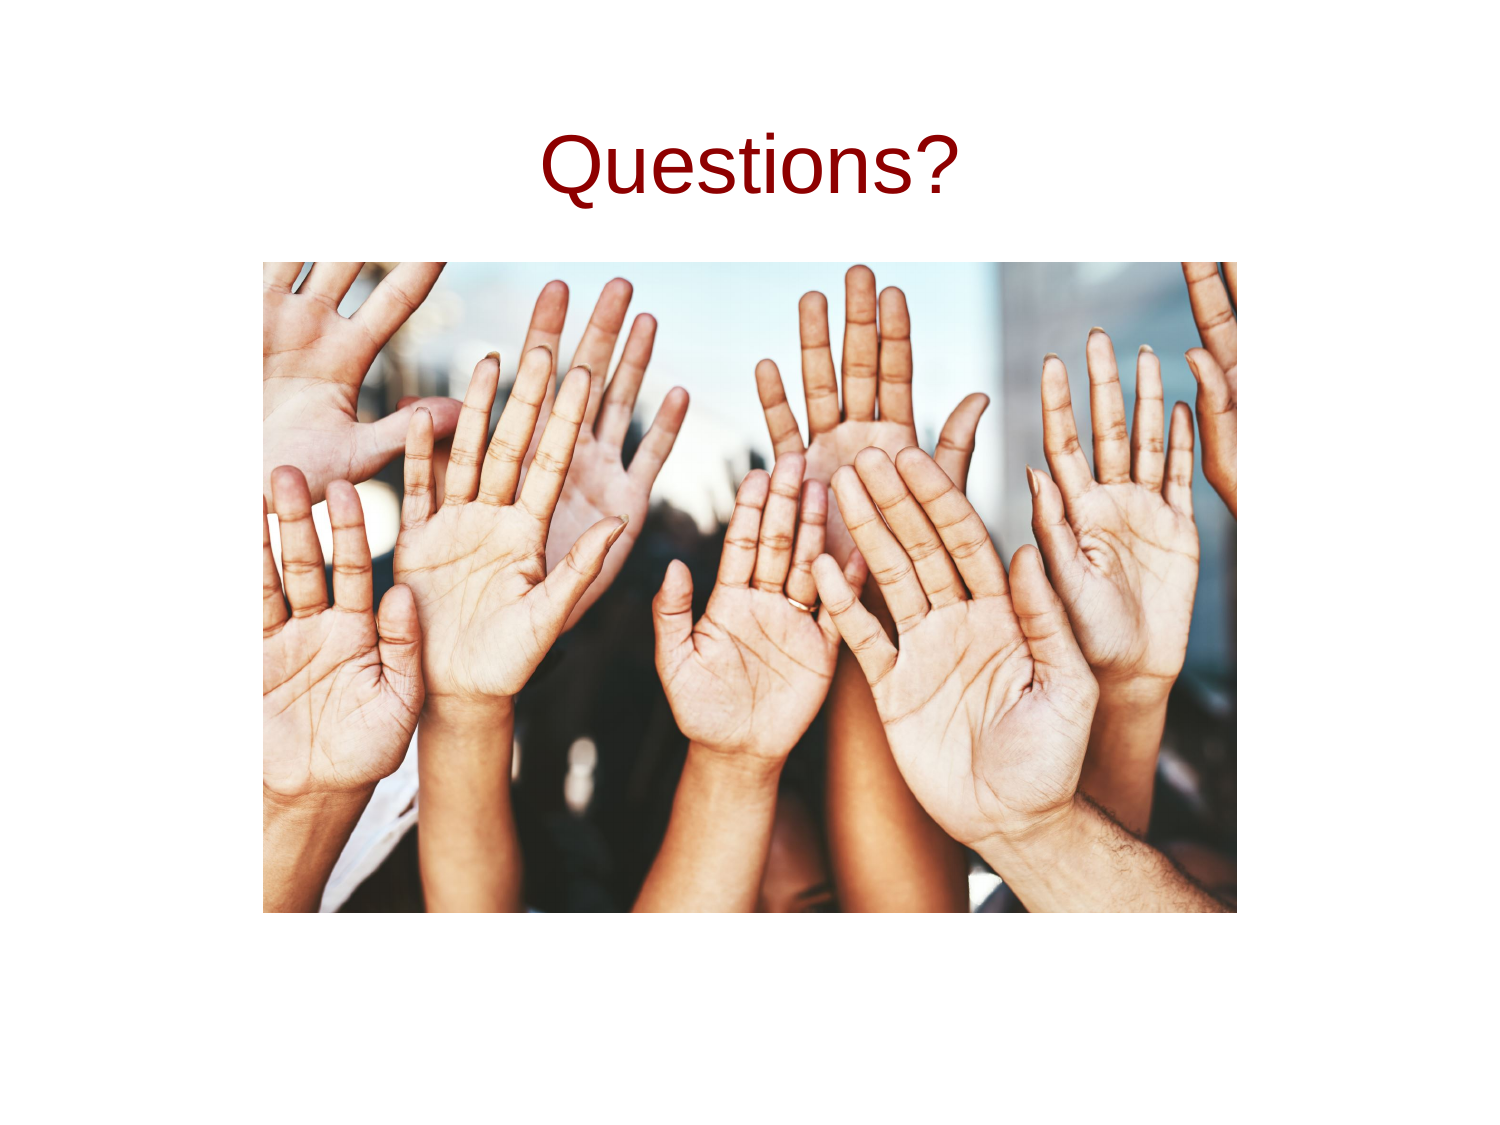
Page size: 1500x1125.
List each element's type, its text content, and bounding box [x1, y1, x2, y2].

title Questions? [112, 87, 1388, 233]
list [262, 262, 1238, 913]
